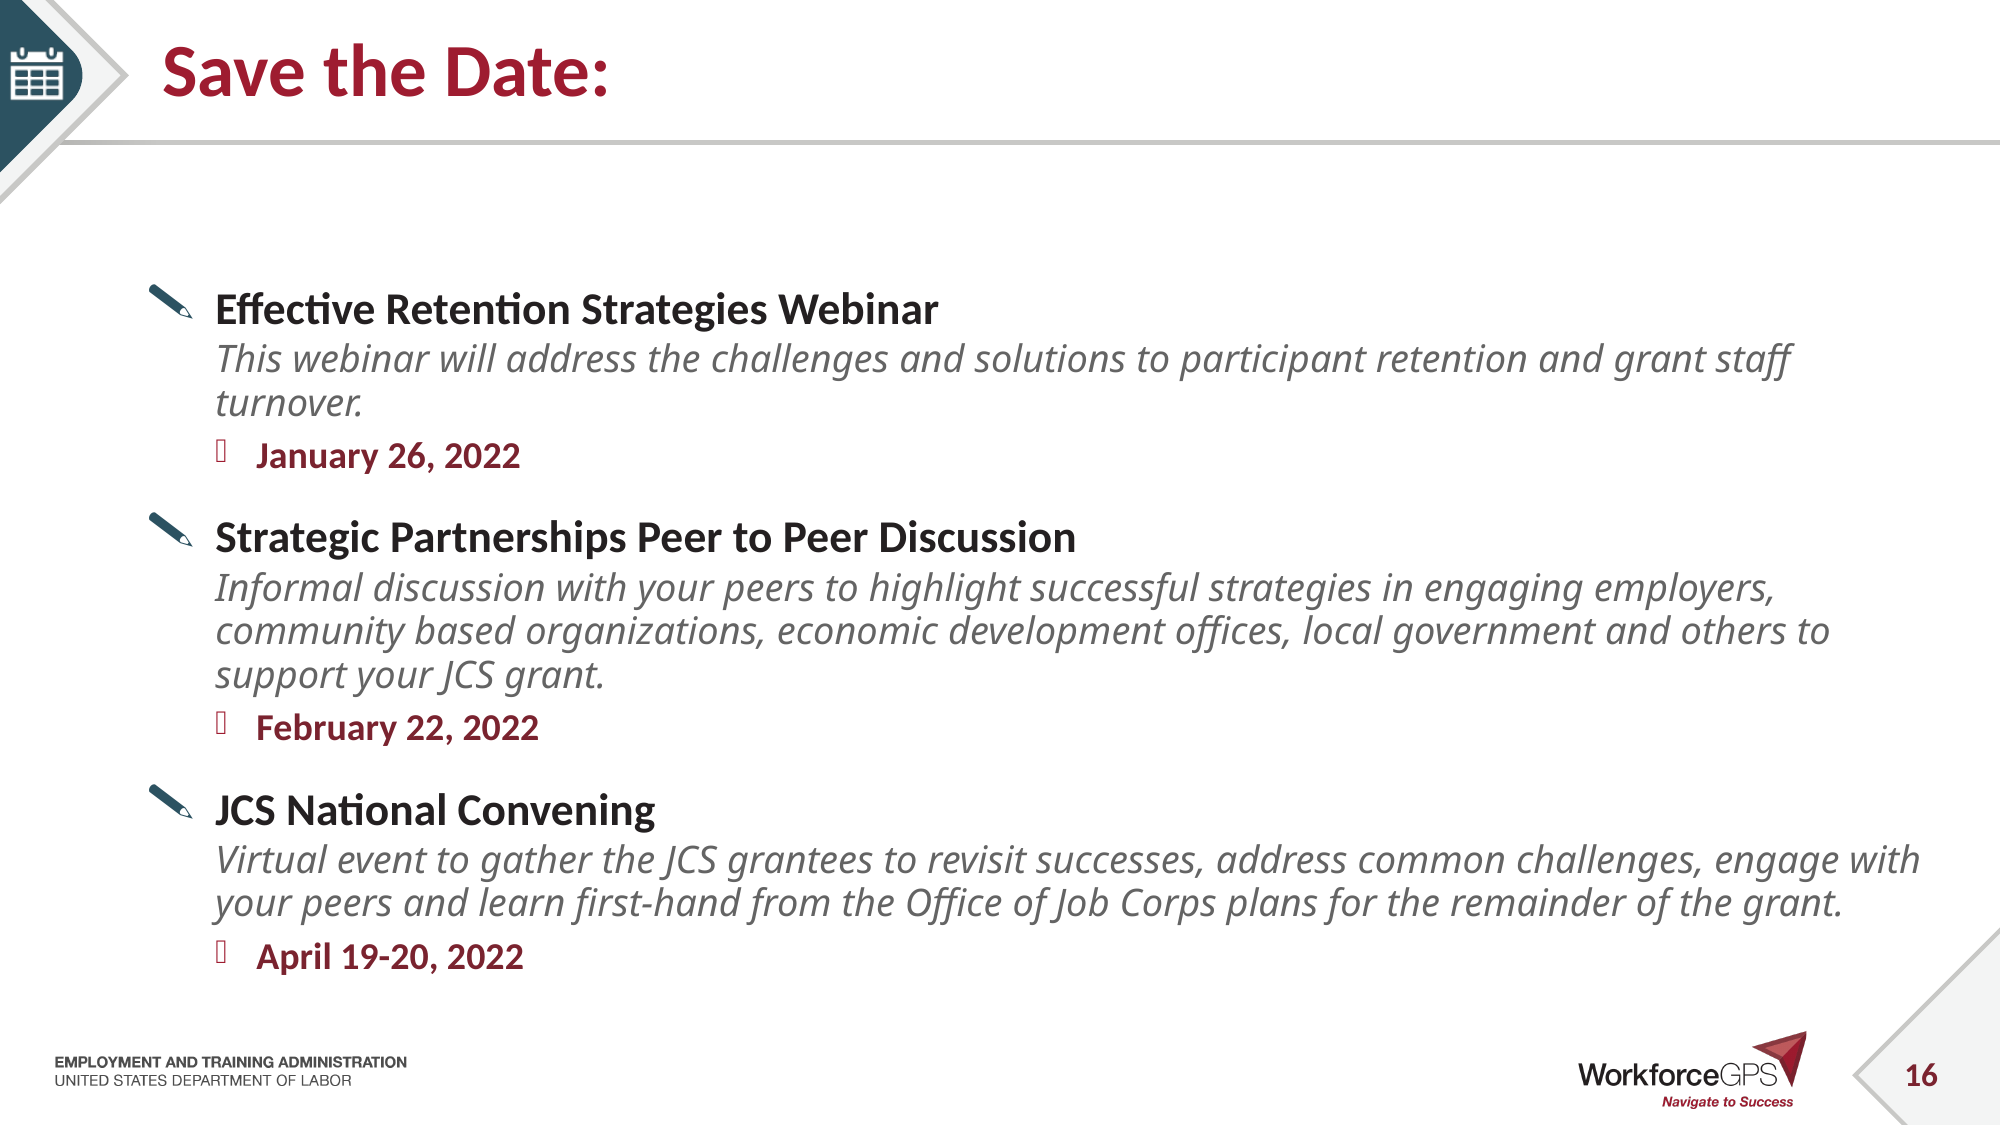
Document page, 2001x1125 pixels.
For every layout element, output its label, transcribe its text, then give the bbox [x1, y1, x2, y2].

picture [0, 36, 75, 112]
slide_number 16 [1867, 1042, 1975, 1103]
title Save the Date: [132, 7, 1950, 137]
list Effective Retention Strategies Webinar This webinar will address the challenges and solutions to participant retention and grant staff turnover. January 26, 2022 Strategic Partnerships Peer to Peer Discussion Informal discussion with your peers to highlight successful strategies in engaging employers, community based organizations, economic development offices, local government and others to support your JCS grant. February 22, 2022 JCS National Convening Virtual event to gather the JCS grantees to revisit successes, address common challenges, engage with your peers and learn first-hand from the Office of Job Corps plans for the remainder of the grant. April 19-20, 2022 [132, 186, 1950, 1014]
